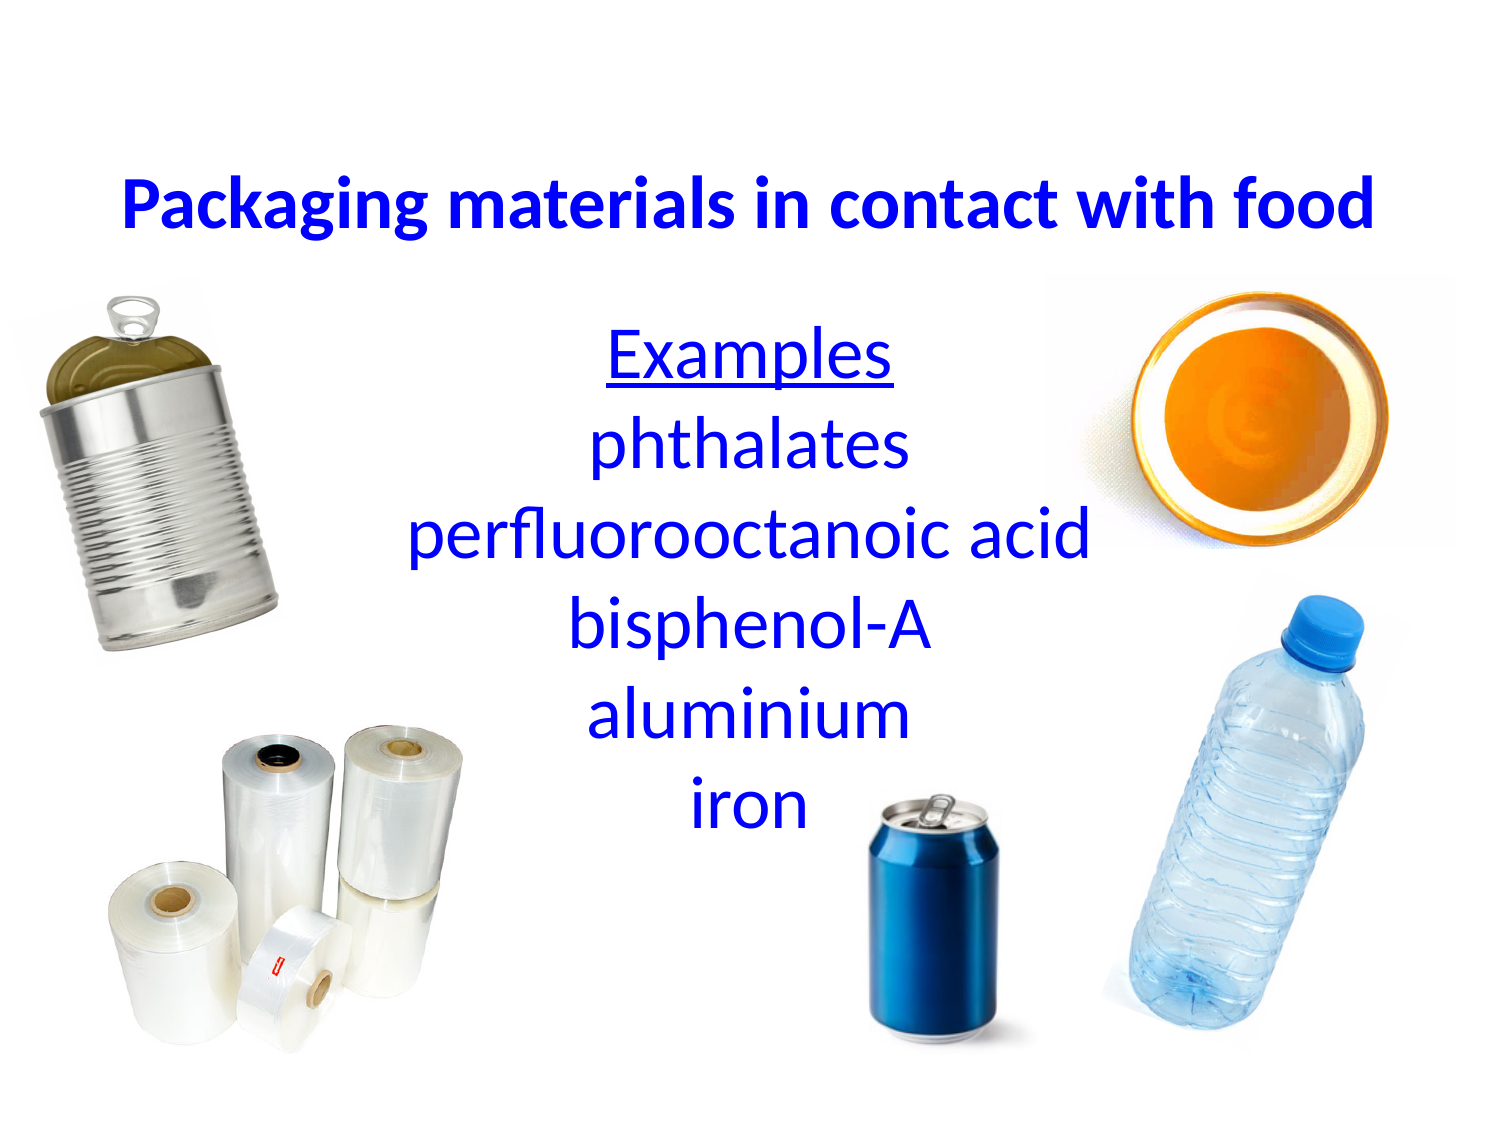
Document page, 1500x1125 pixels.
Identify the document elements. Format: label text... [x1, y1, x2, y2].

picture [1100, 566, 1411, 1053]
picture [10, 275, 286, 667]
picture [107, 723, 464, 1054]
picture [825, 745, 1044, 1073]
text_box Packaging materials in contact with food Examples phthalates perfluorooctanoic acid bisphenol-A aluminium iron [88, 145, 1412, 851]
picture [1043, 274, 1455, 550]
